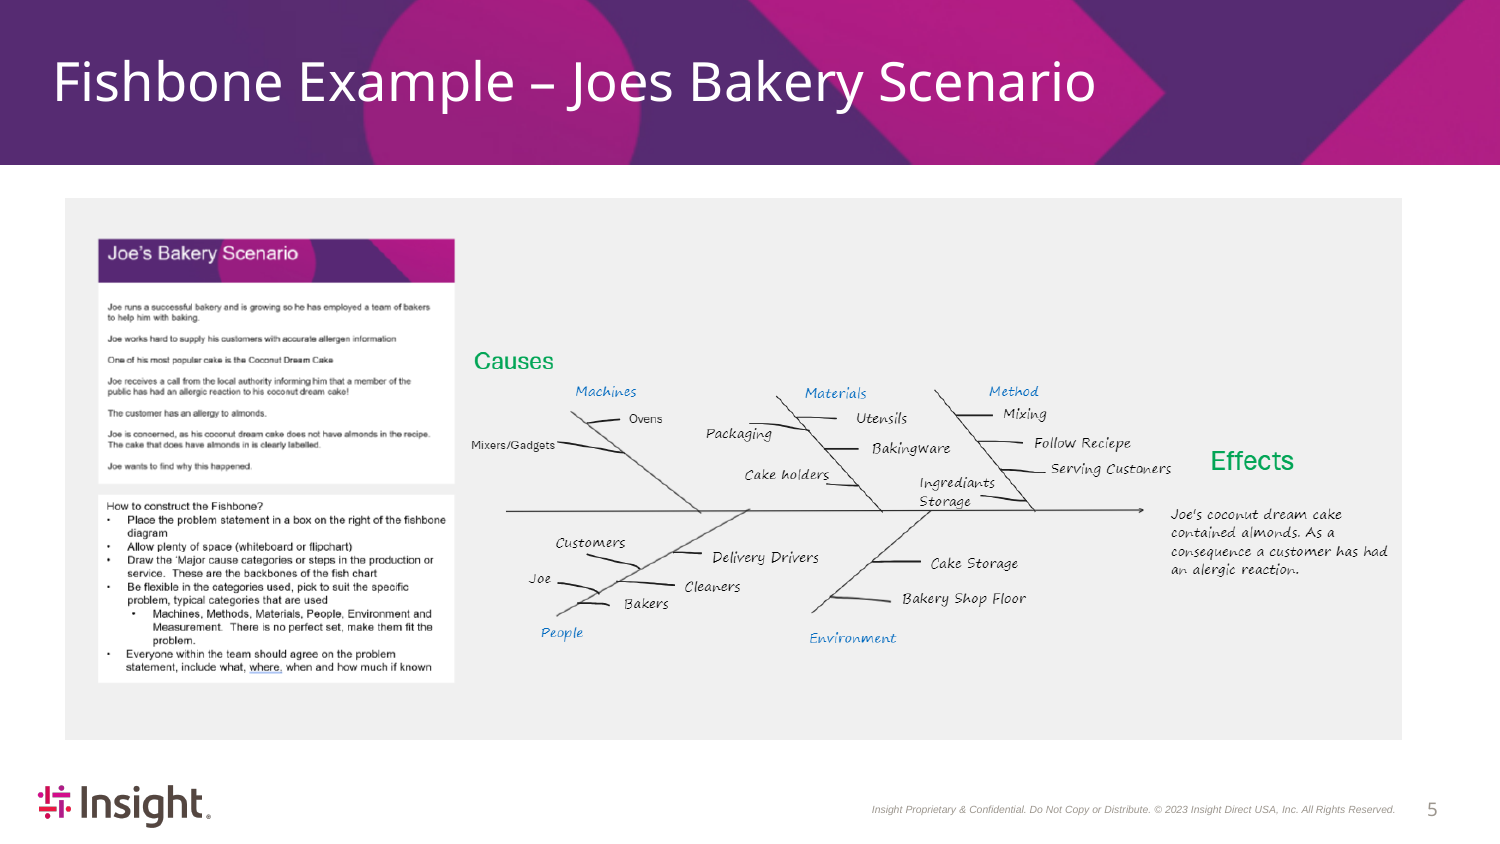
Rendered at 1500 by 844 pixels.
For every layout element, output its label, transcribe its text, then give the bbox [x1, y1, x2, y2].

picture [21, 768, 227, 844]
picture [65, 198, 1402, 740]
title Fishbone Example – Joes Bakery Scenario [37, 27, 1463, 140]
picture [0, 0, 1500, 165]
